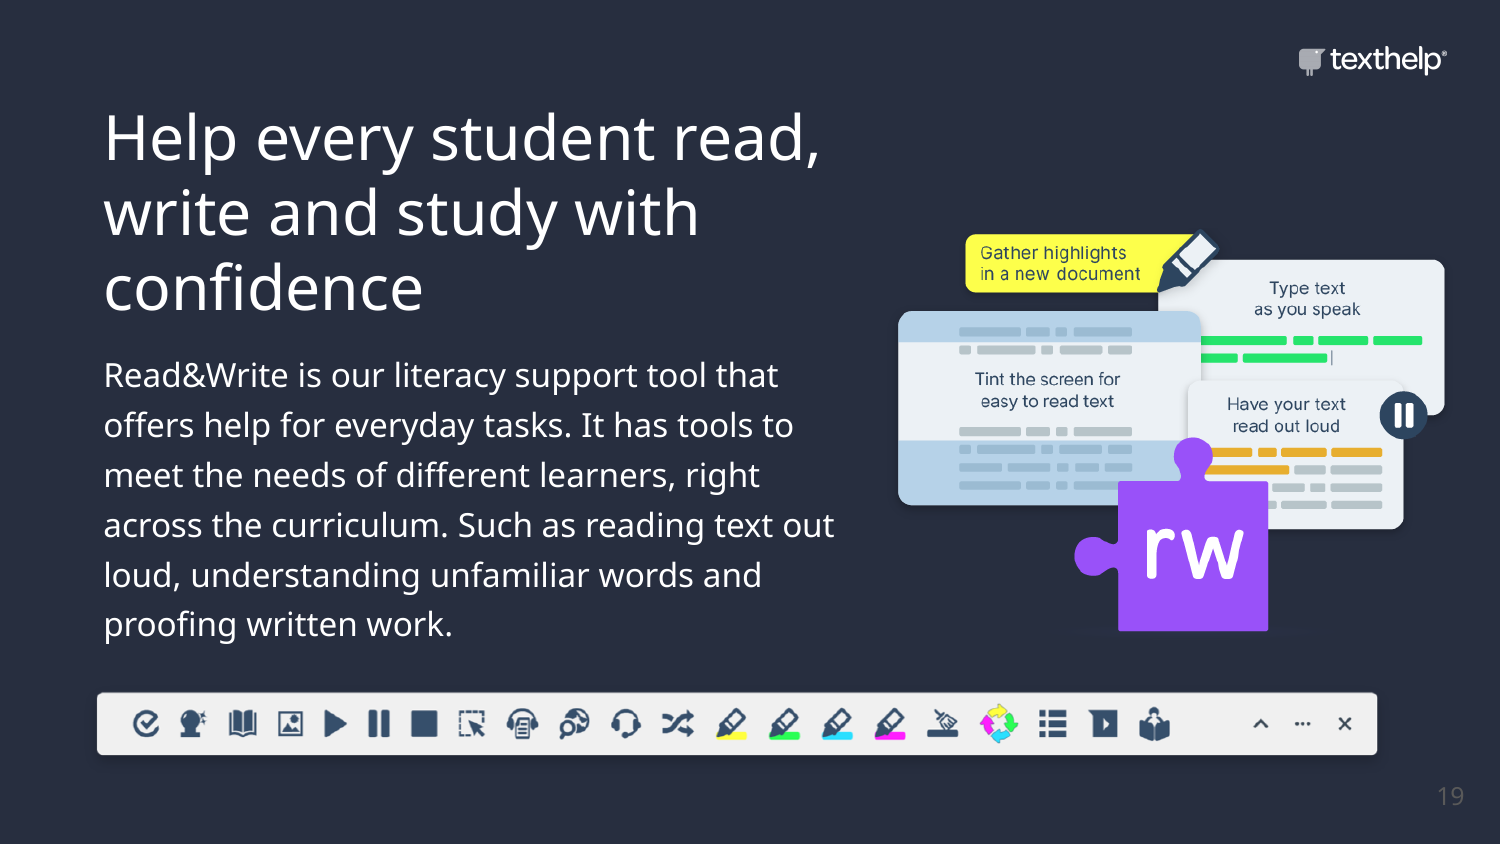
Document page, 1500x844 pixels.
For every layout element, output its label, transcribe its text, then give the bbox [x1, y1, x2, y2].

picture [84, 685, 1391, 774]
picture [884, 227, 1455, 640]
picture [1299, 46, 1447, 77]
slide_number 19 [1389, 764, 1480, 830]
text_box Help every student read, write and study with confidence Read&Write is our literacy support tool that offers help for everyday tasks. It has tools to meet the needs of different learners, right across the curriculum. Such as reading text out loud, understanding unfamiliar words and proofing written work. [103, 98, 861, 644]
